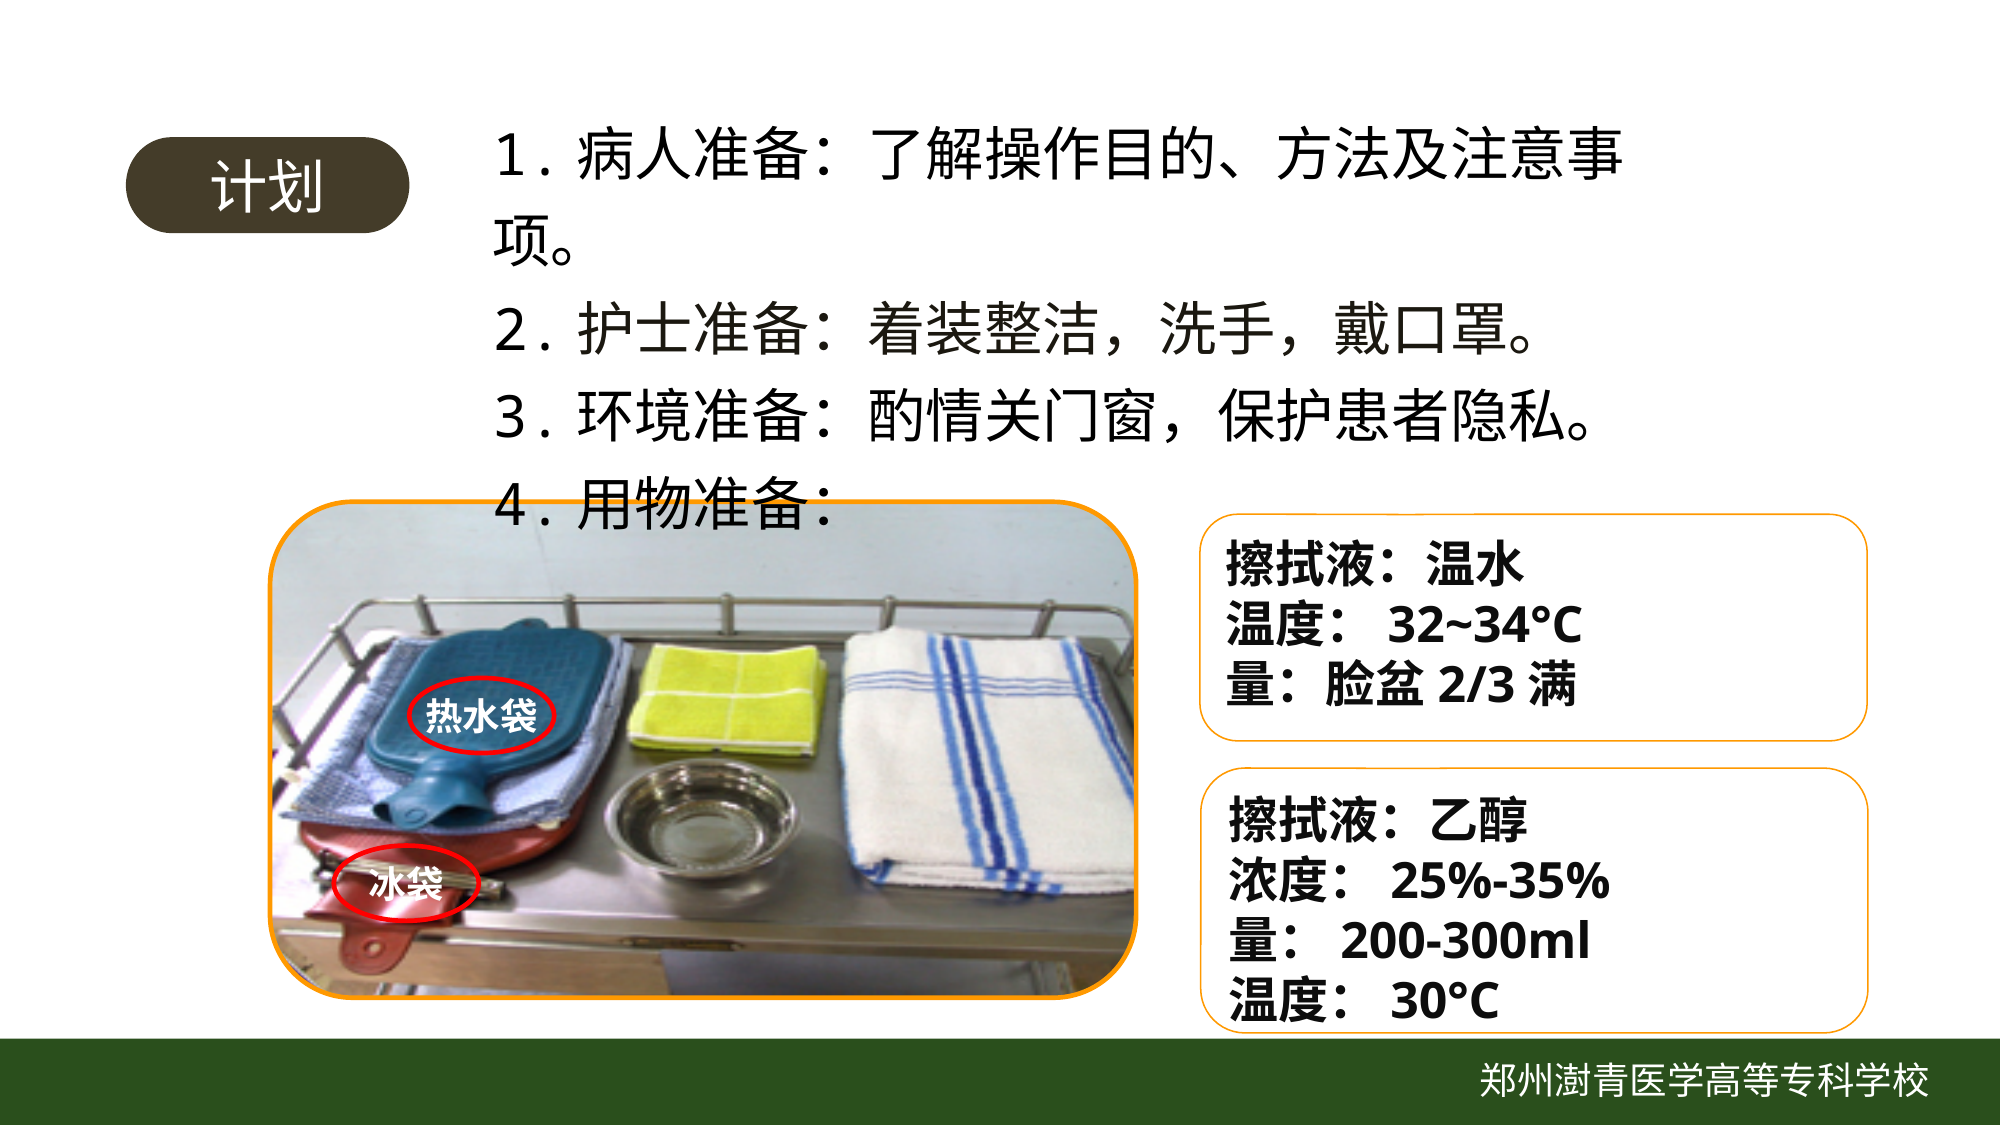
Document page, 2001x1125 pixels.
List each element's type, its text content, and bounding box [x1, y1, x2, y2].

text_box 1.病人准备：了解操作目的、方法及注意事项。 2.护士准备：着装整洁，洗手，戴口罩。 3.环境准备：酌情关门窗，保护患者隐私。 4.用物准备： [477, 92, 1742, 545]
text_box 擦拭液：温水 温度：32~34°C 量：脸盆2/3满 [1199, 514, 1868, 741]
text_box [270, 501, 1137, 998]
text_box 计划 [124, 136, 411, 235]
text_box 郑州澍青医学高等专科学校 [1465, 1049, 1950, 1125]
text_box 擦拭液：乙醇 浓度：25%-35% 量：200-300ml 温度：30°C [1200, 768, 1868, 1033]
